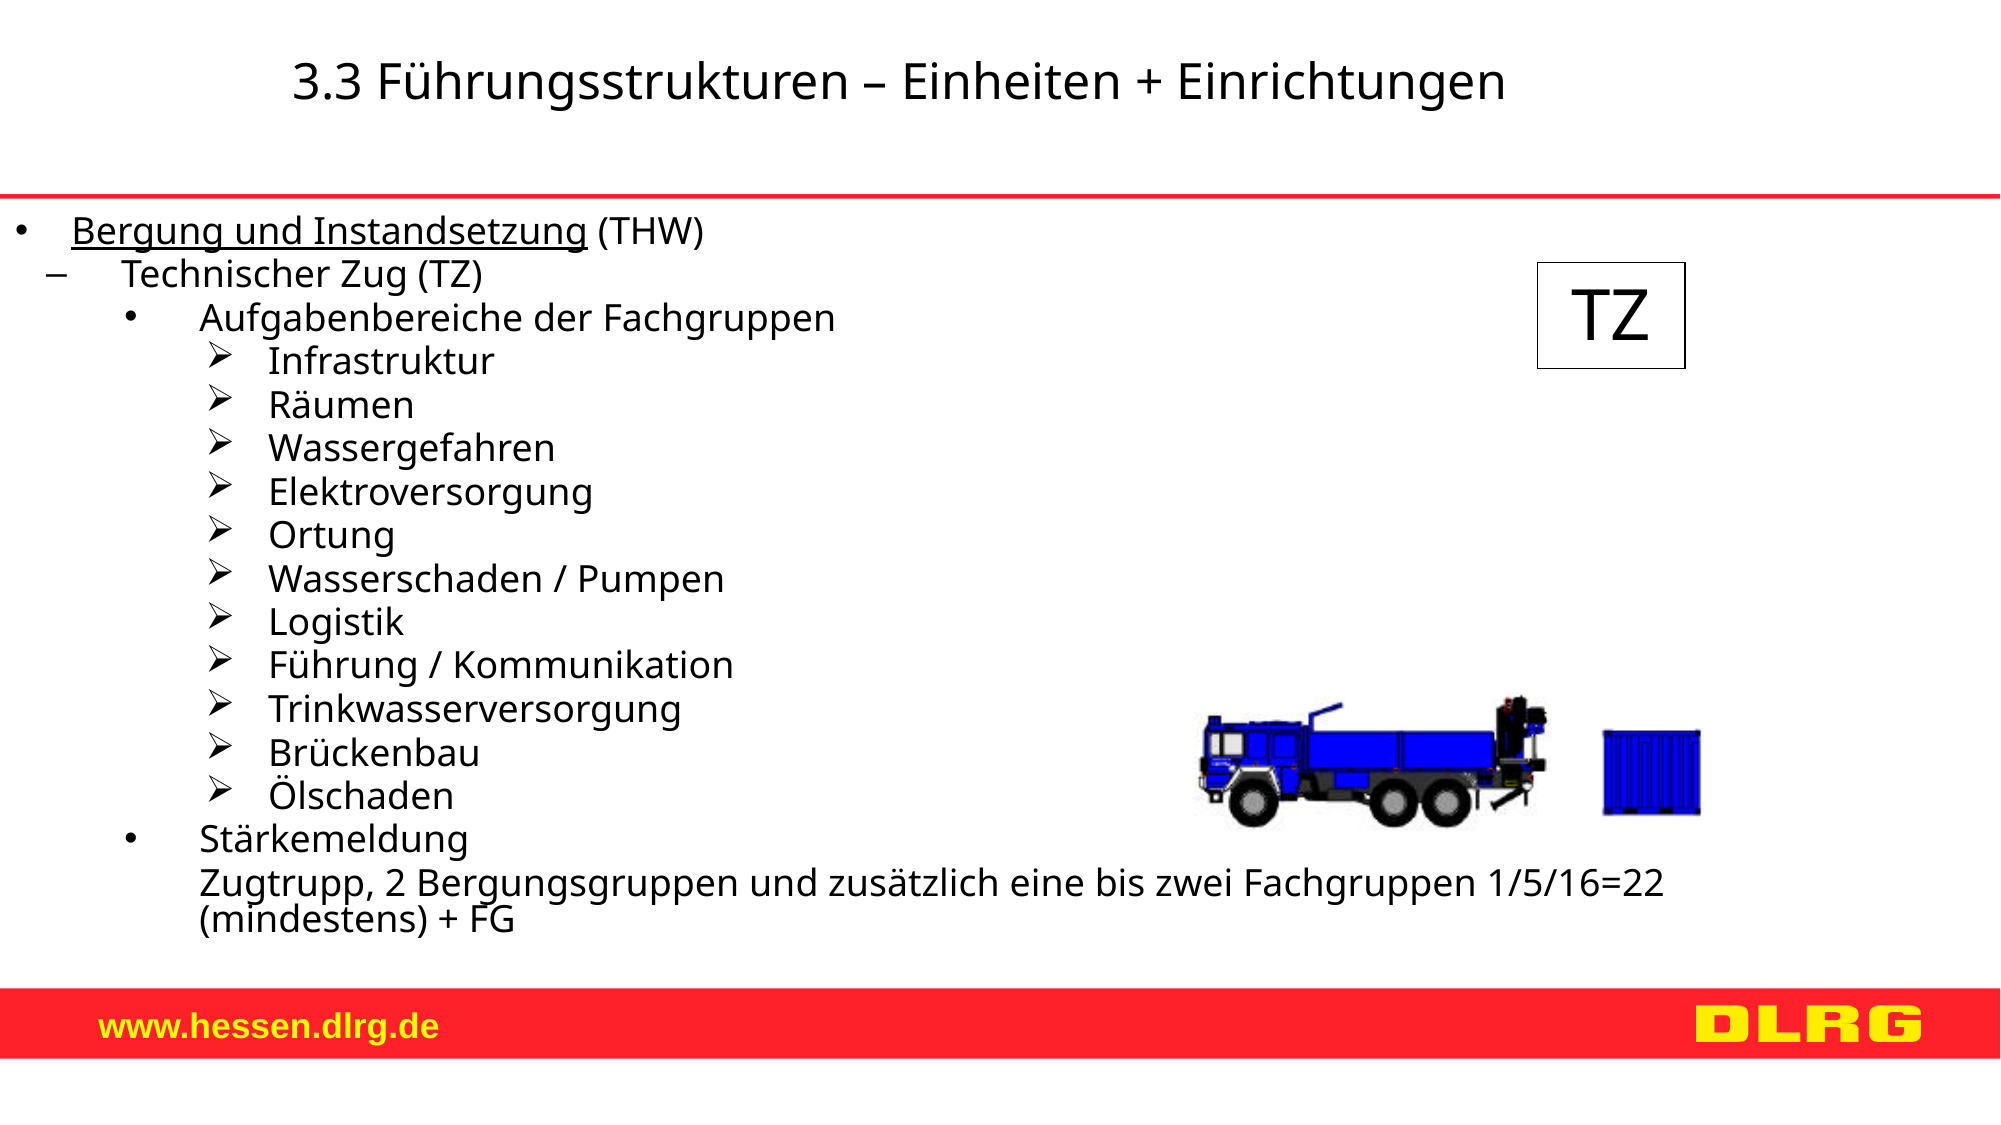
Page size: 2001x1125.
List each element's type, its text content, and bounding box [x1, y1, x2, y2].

title 3.3 Führungsstrukturen – Einheiten + Einrichtungen [0, 45, 1800, 114]
list Bergung und Instandsetzung (THW) Technischer Zug (TZ) Aufgabenbereiche der Fachgruppen Infrastruktur Räumen Wassergefahren Elektroversorgung Ortung Wasserschaden / Pumpen Logistik Führung / Kommunikation Trinkwasserversorgung Brückenbau Ölschaden Stärkemeldung Zugtrupp, 2 Bergungsgruppen und zusätzlich eine bis zwei Fachgruppen 1/5/16=22 (mindestens) + FG [0, 208, 1800, 1005]
picture [1696, 1005, 1921, 1042]
text_box TZ [1537, 262, 1686, 369]
picture [1176, 692, 1717, 834]
